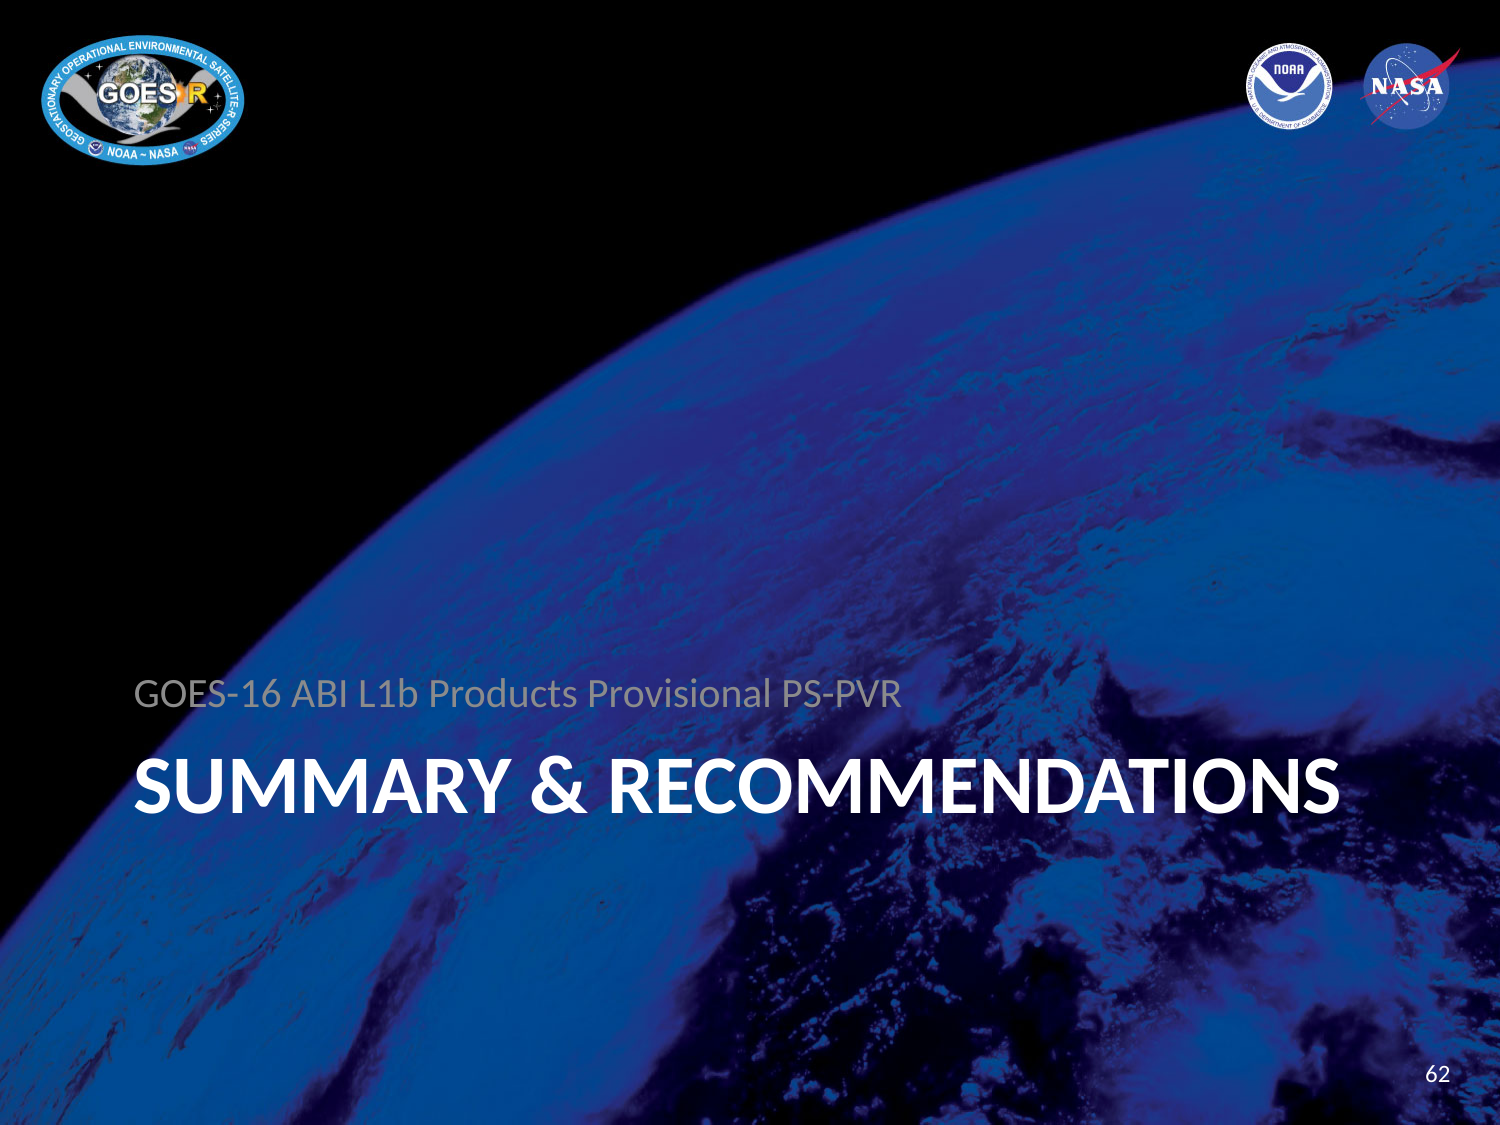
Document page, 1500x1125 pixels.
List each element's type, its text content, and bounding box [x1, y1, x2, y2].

title Summary & Recommendations [118, 723, 1394, 947]
picture [0, 0, 1500, 1125]
list GOES-16 ABI L1b Products Provisional PS-PVR [118, 476, 1394, 723]
slide_number 62 [1353, 1042, 1466, 1103]
